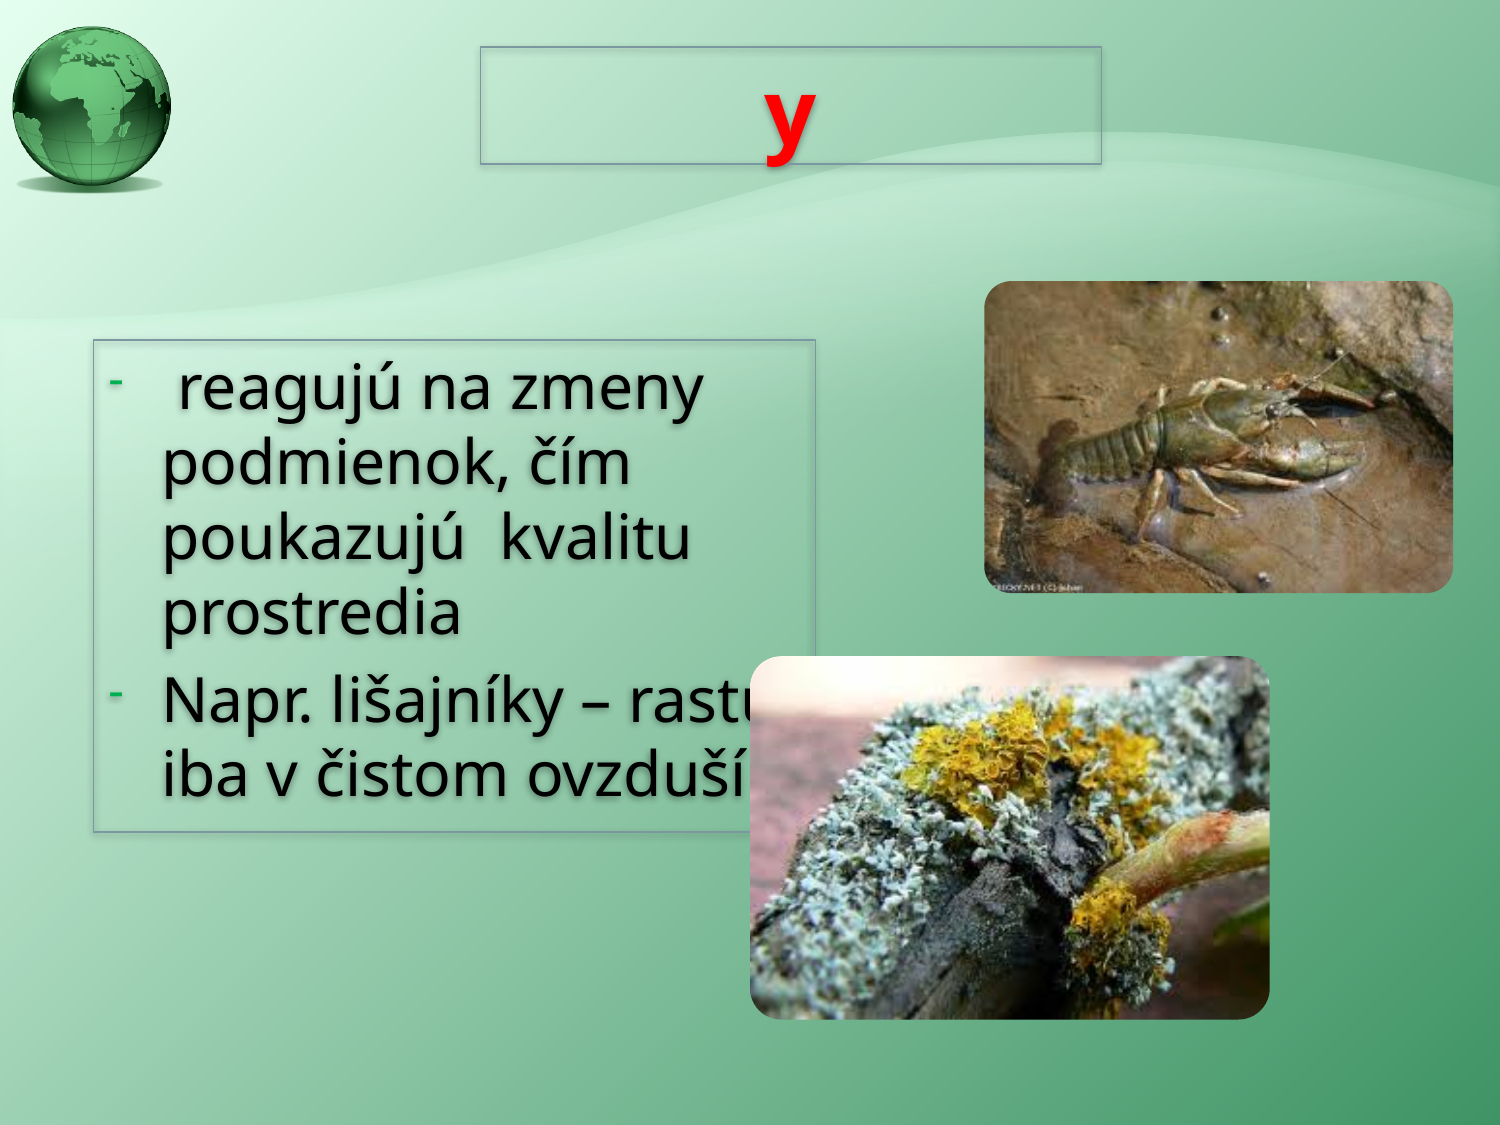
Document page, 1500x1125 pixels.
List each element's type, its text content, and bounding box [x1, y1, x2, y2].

title Bioindikátory [480, 46, 1102, 165]
picture [984, 280, 1454, 594]
picture [749, 655, 1270, 1020]
picture [0, 23, 176, 200]
list reagujú na zmeny podmienok, čím poukazujú kvalitu prostredia Napr. lišajníky – rastú iba v čistom ovzduší [93, 339, 816, 833]
